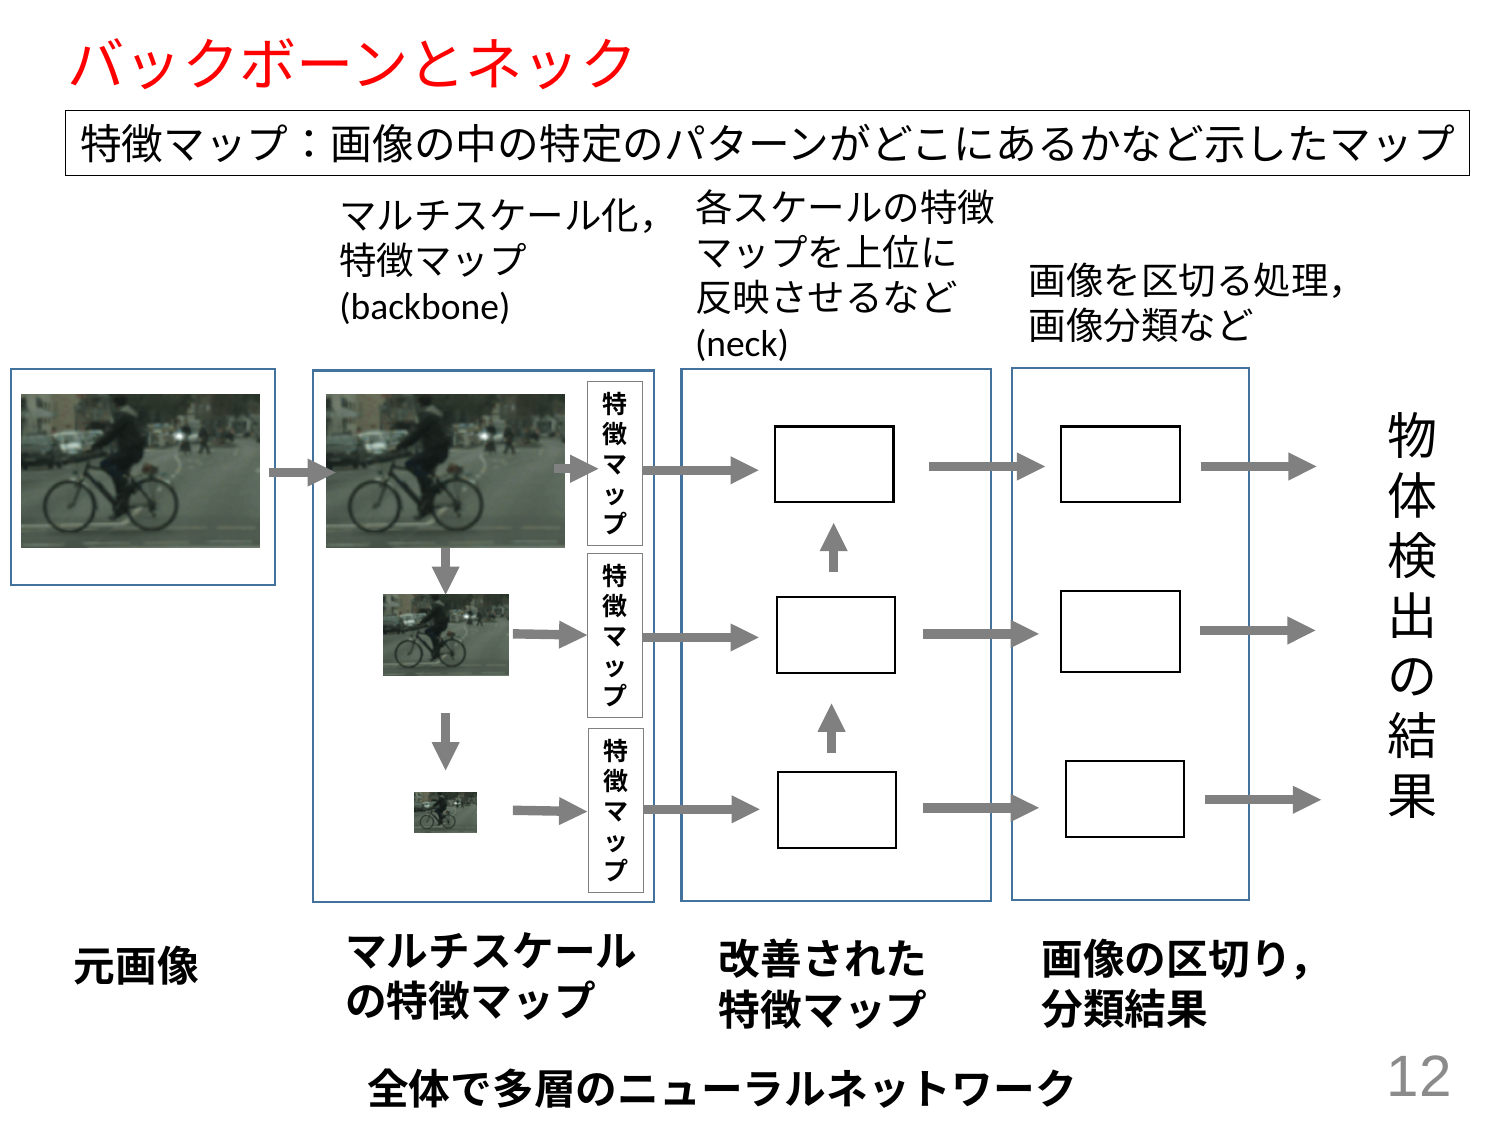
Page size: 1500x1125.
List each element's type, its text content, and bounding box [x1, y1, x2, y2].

text_box 元画像 [58, 932, 214, 997]
text_box [680, 368, 992, 902]
text_box [1065, 760, 1185, 838]
picture [21, 394, 260, 549]
text_box [1060, 425, 1181, 503]
text_box [10, 368, 276, 586]
text_box 各スケールの特徴 マップを上位に 反映させるなど (neck) [680, 176, 1011, 372]
text_box [774, 425, 895, 503]
text_box [776, 596, 896, 674]
text_box 全体で多層のニューラルネットワーク [352, 1055, 1092, 1121]
picture [383, 594, 509, 676]
text_box 改善された 特徴マップ [704, 925, 943, 1041]
text_box [1060, 590, 1181, 673]
text_box 特徴マップ：画像の中の特定のパターンがどこにあるかなど示したマップ [65, 110, 1470, 176]
text_box 物 体 検 出 の 結 果 [1372, 397, 1453, 833]
text_box マルチスケール の特徴マップ [330, 917, 653, 1032]
picture [414, 792, 477, 833]
text_box [1011, 367, 1250, 901]
slide_number 12 [1129, 1042, 1467, 1103]
text_box 画像を区切る処理， 画像分類など [1014, 249, 1382, 355]
text_box 画像の区切り， 分類結果 [1026, 925, 1346, 1040]
text_box [312, 369, 655, 903]
text_box マルチスケール化， 特徴マップ (backbone) [324, 184, 680, 335]
text_box [777, 771, 897, 849]
title バックボーンとネック [52, 28, 1441, 106]
picture [326, 394, 565, 549]
